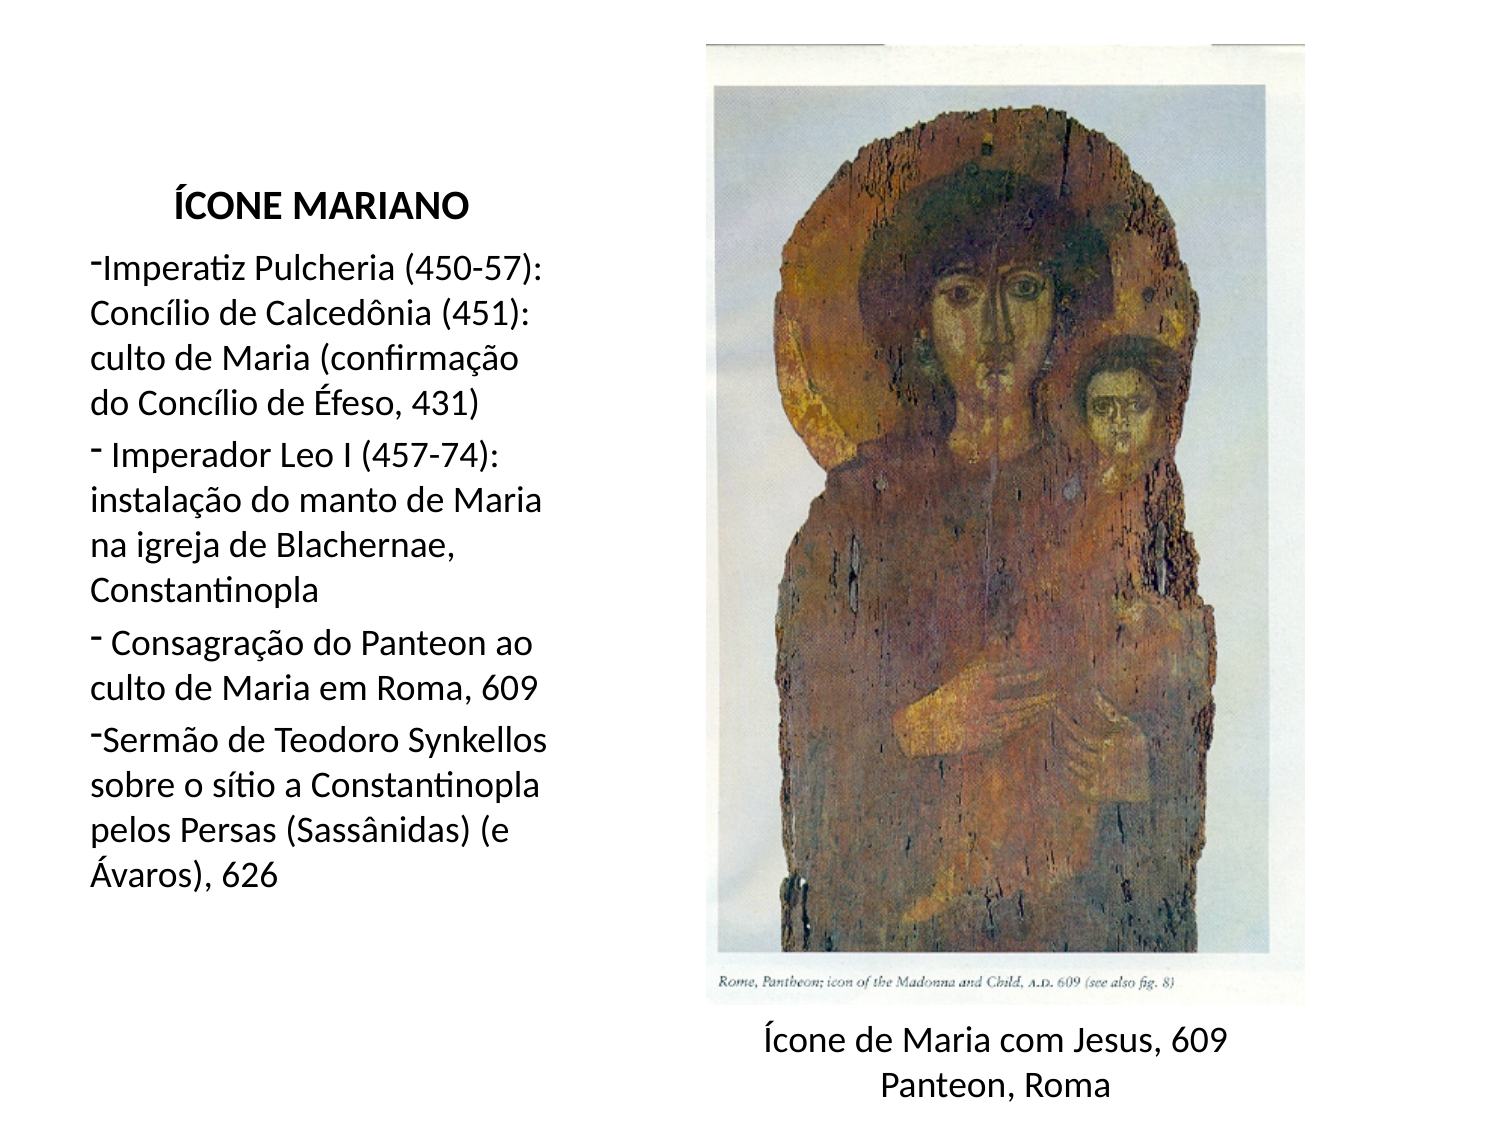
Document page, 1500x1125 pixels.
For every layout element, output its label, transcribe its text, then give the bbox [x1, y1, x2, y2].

text_box Ícone de Maria com Jesus, 609 Panteon, Roma [726, 1013, 1266, 1113]
list Imperatiz Pulcheria (450-57): Concílio de Calcedônia (451): culto de Maria (confirmação do Concílio de Éfeso, 431) Imperador Leo I (457-74): instalação do manto de Maria na igreja de Blachernae, Constantinopla Consagração do Panteon ao culto de Maria em Roma, 609 Sermão de Teodoro Synkellos sobre o sítio a Constantinopla pelos Persas (Sassânidas) (e Ávaros), 626 [75, 235, 569, 1005]
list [706, 44, 1306, 1006]
title ÍCONE MARIANO [75, 44, 569, 235]
